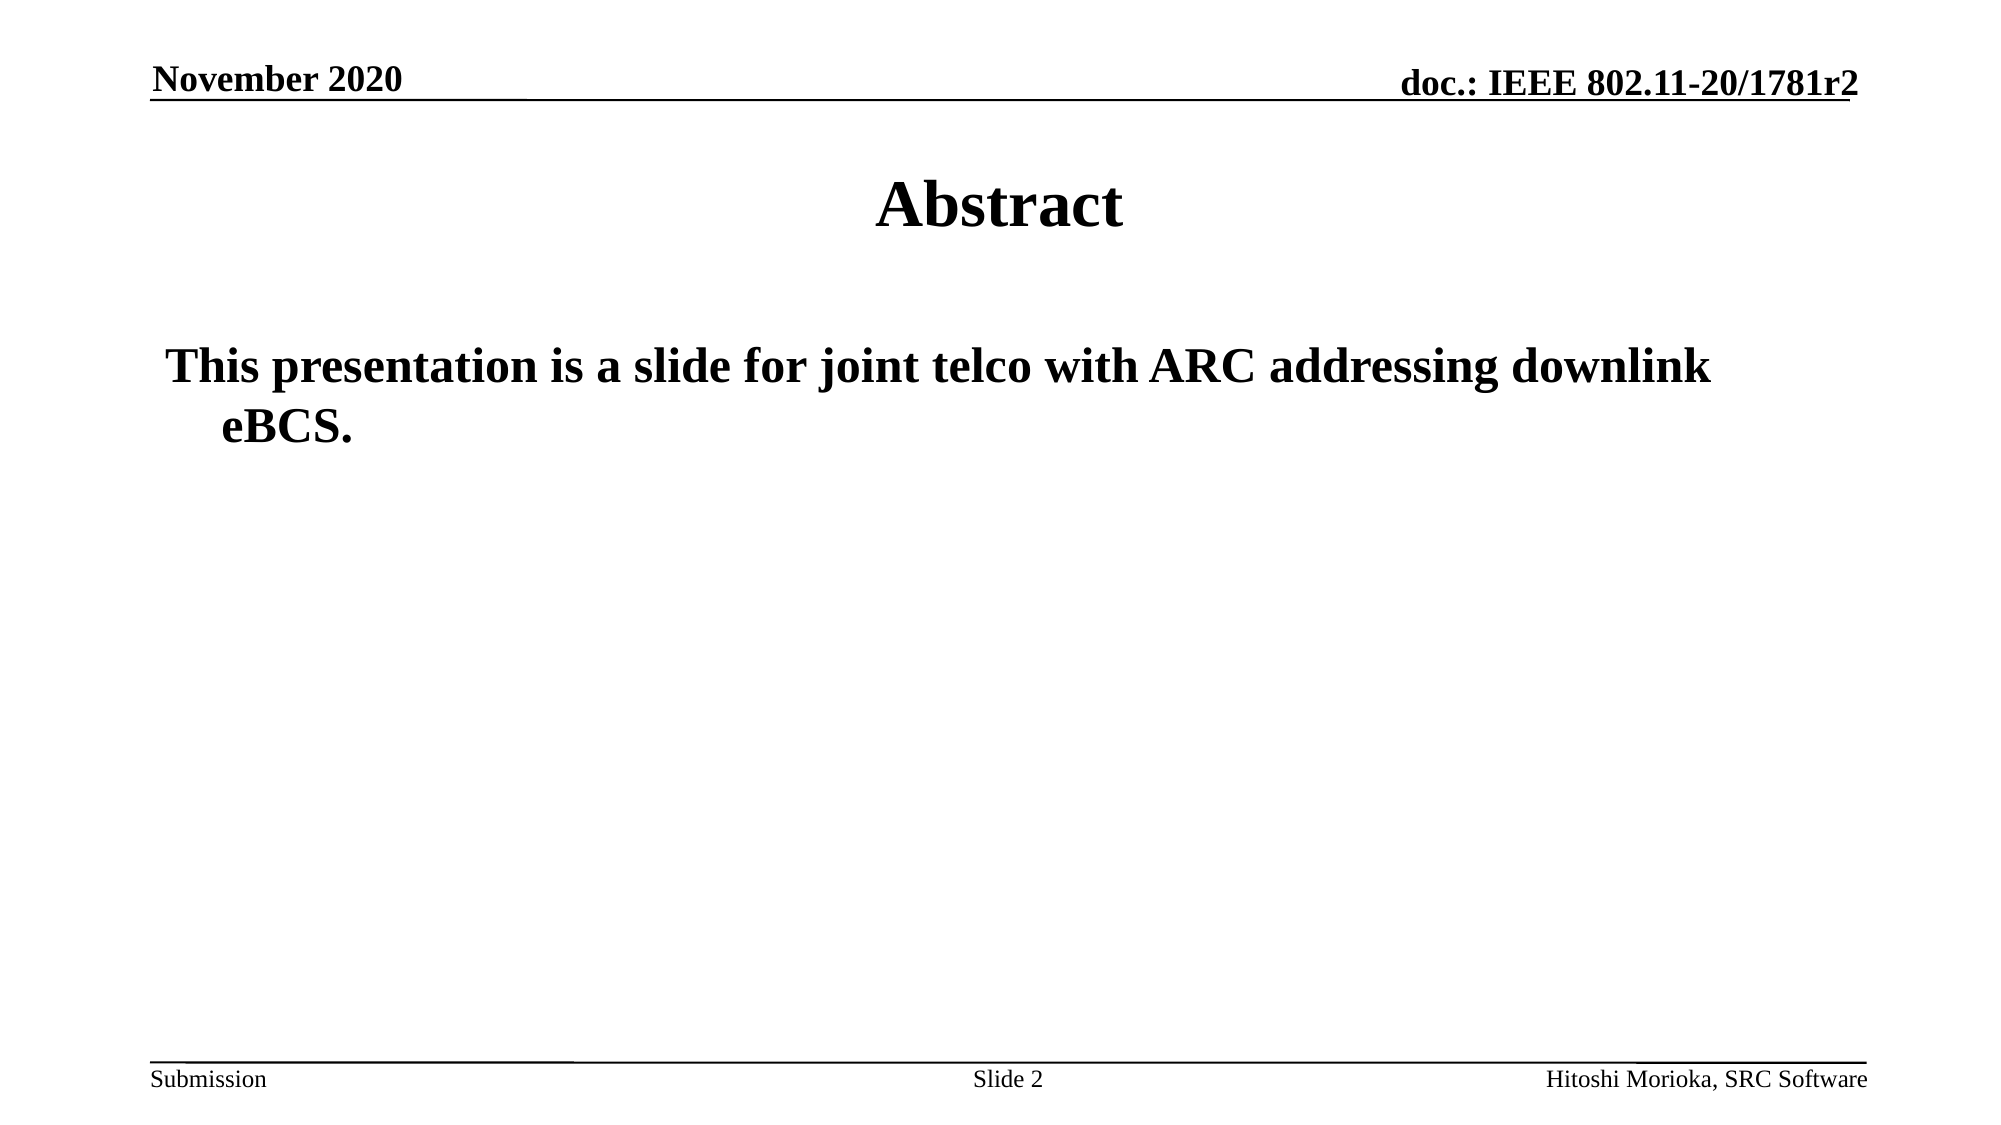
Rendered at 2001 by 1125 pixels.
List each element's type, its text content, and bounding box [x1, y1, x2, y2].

footer Hitoshi Morioka, SRC Software [1171, 1061, 1869, 1093]
list This presentation is a slide for joint telco with ARC addressing downlink eBCS. [149, 324, 1850, 1000]
title Abstract [149, 112, 1850, 288]
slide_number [152, 54, 563, 100]
slide_number Slide 2 [950, 1061, 1067, 1123]
